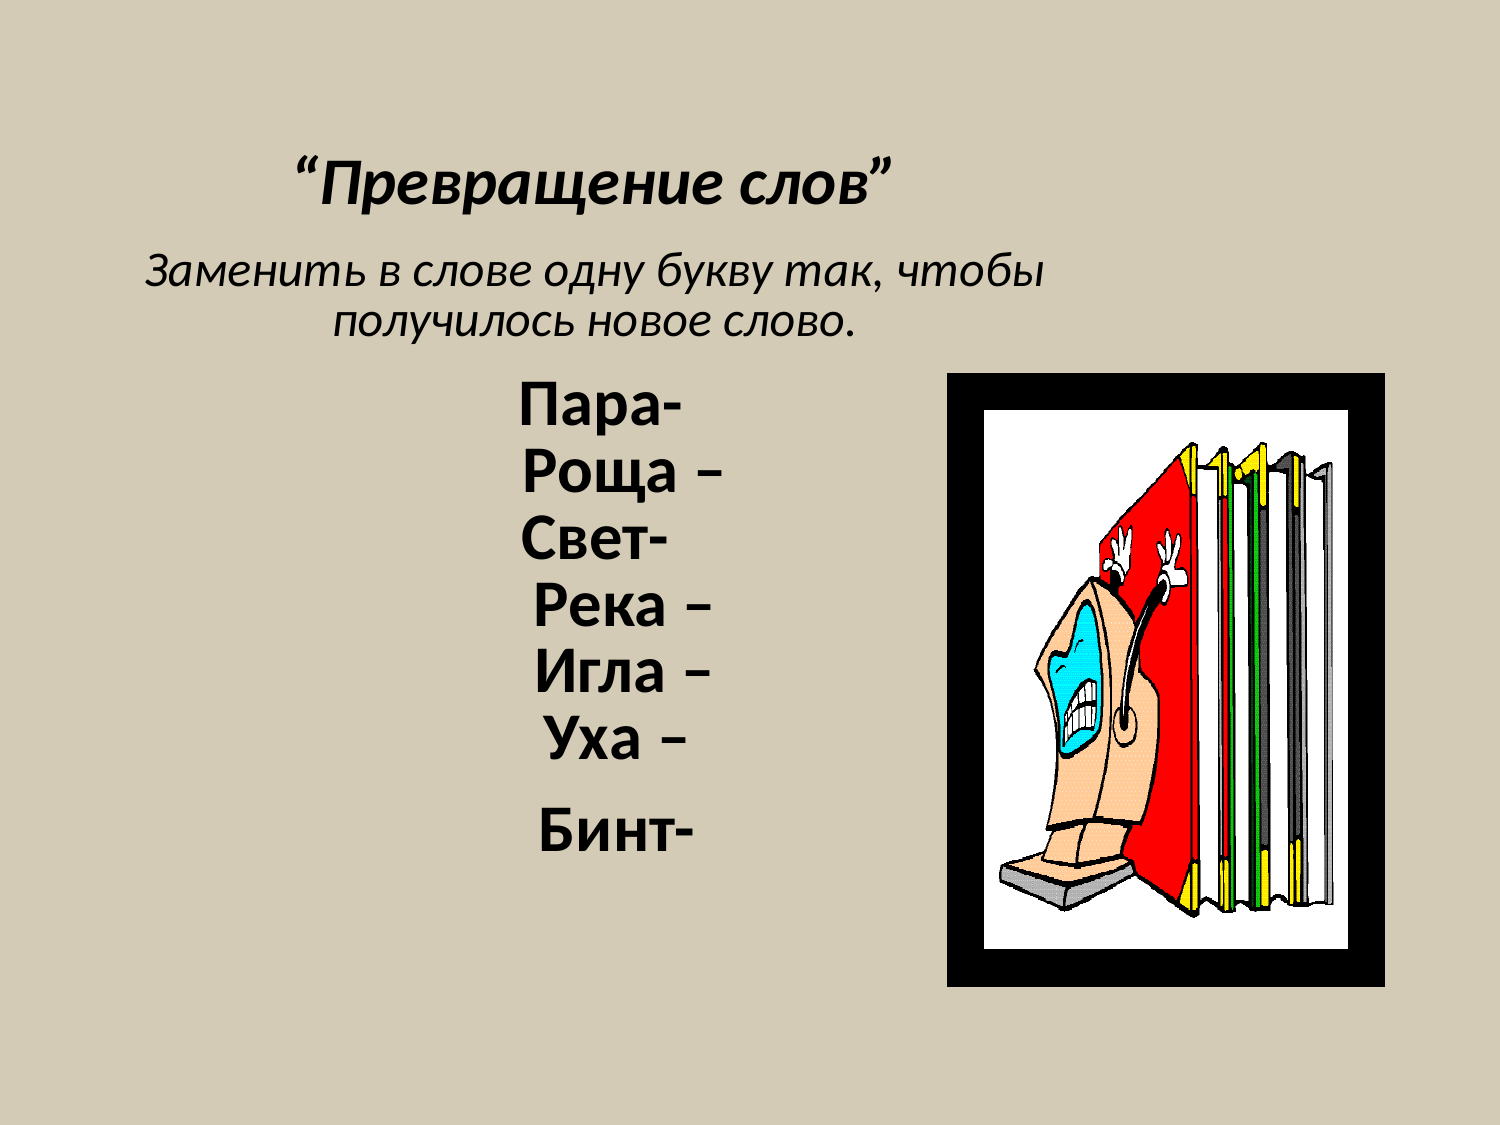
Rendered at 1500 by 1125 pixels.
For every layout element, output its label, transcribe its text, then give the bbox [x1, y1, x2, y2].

text_box “Превращение слов” Заменить в слове одну букву так, чтобы получилось новое слово. Пара- Роща – Свет- Река – Игла – Уха – Бинт- [93, 35, 1090, 988]
picture [983, 409, 1349, 950]
